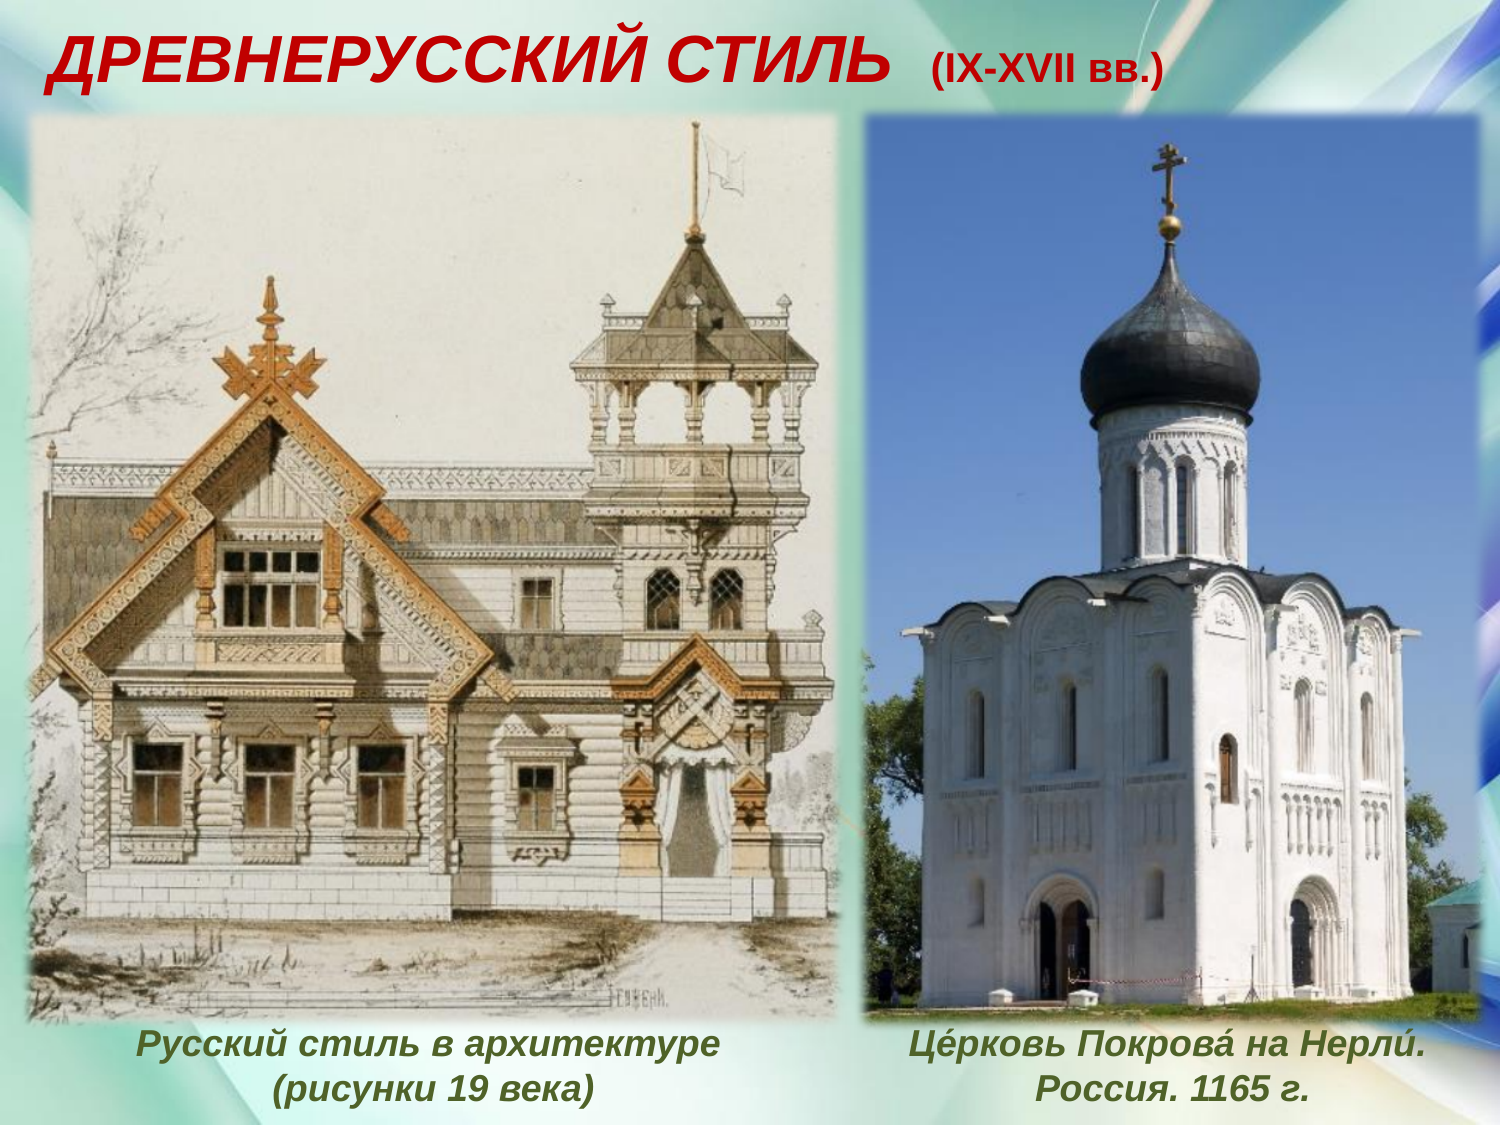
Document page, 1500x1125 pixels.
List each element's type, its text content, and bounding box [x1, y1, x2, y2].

text_box Русский стиль в архитектуре (рисунки 19 века) [58, 1040, 809, 1117]
text_box ДРЕВНЕРУССКИЙ СТИЛЬ (IX-XVII вв.) [33, 8, 1180, 104]
picture [0, 0, 1500, 1125]
text_box Це́рковь Покрова́ на Нерли́. Россия. 1165 г. [893, 1040, 1453, 1117]
